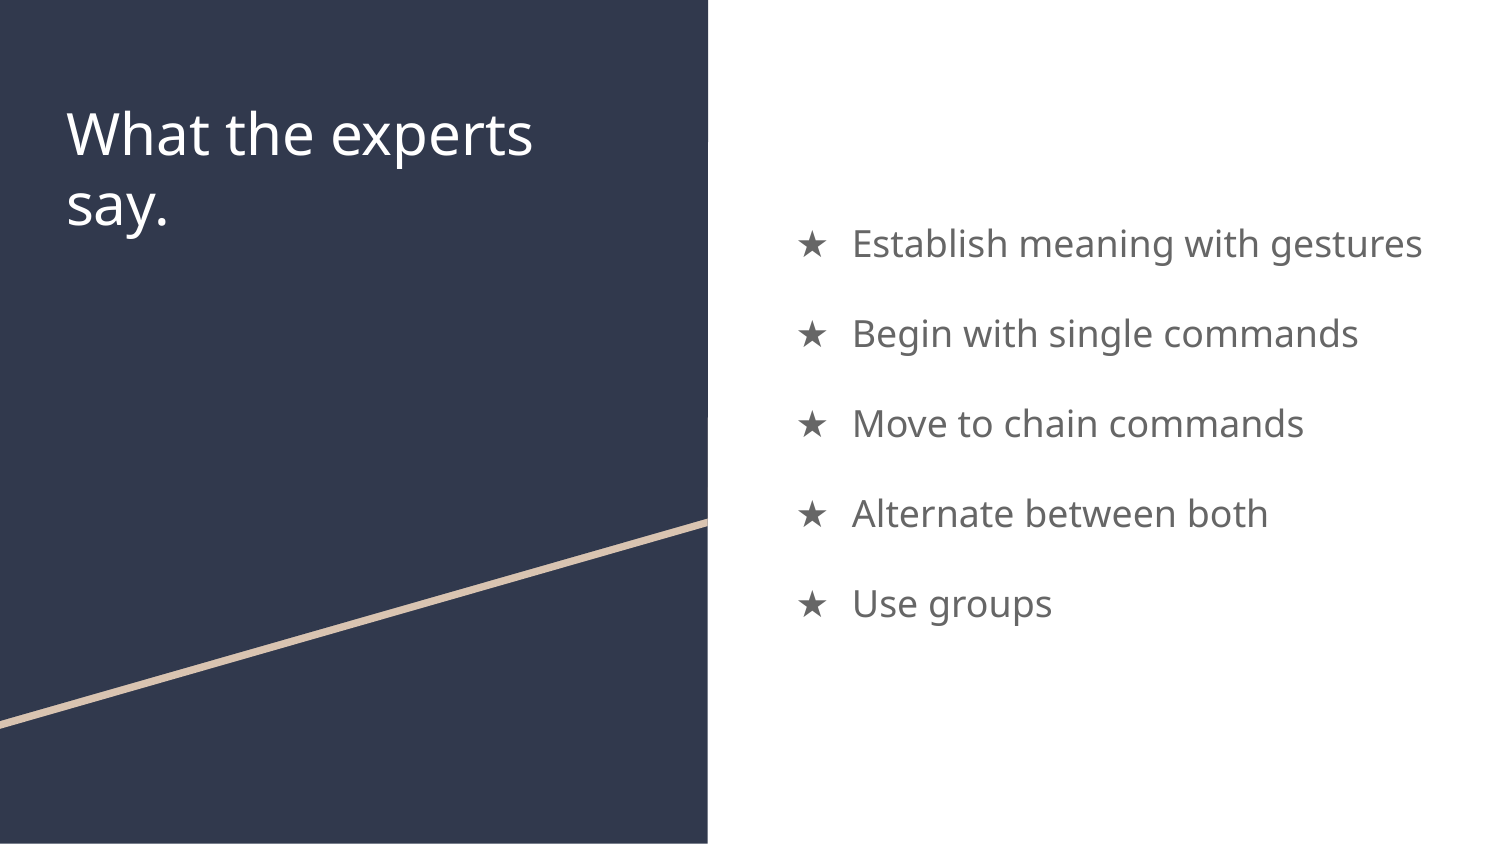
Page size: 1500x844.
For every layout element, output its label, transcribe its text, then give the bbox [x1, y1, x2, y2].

title What the experts say. [51, 82, 660, 494]
list Establish meaning with gestures Begin with single commands Move to chain commands Alternate between both Use groups [761, 82, 1446, 755]
